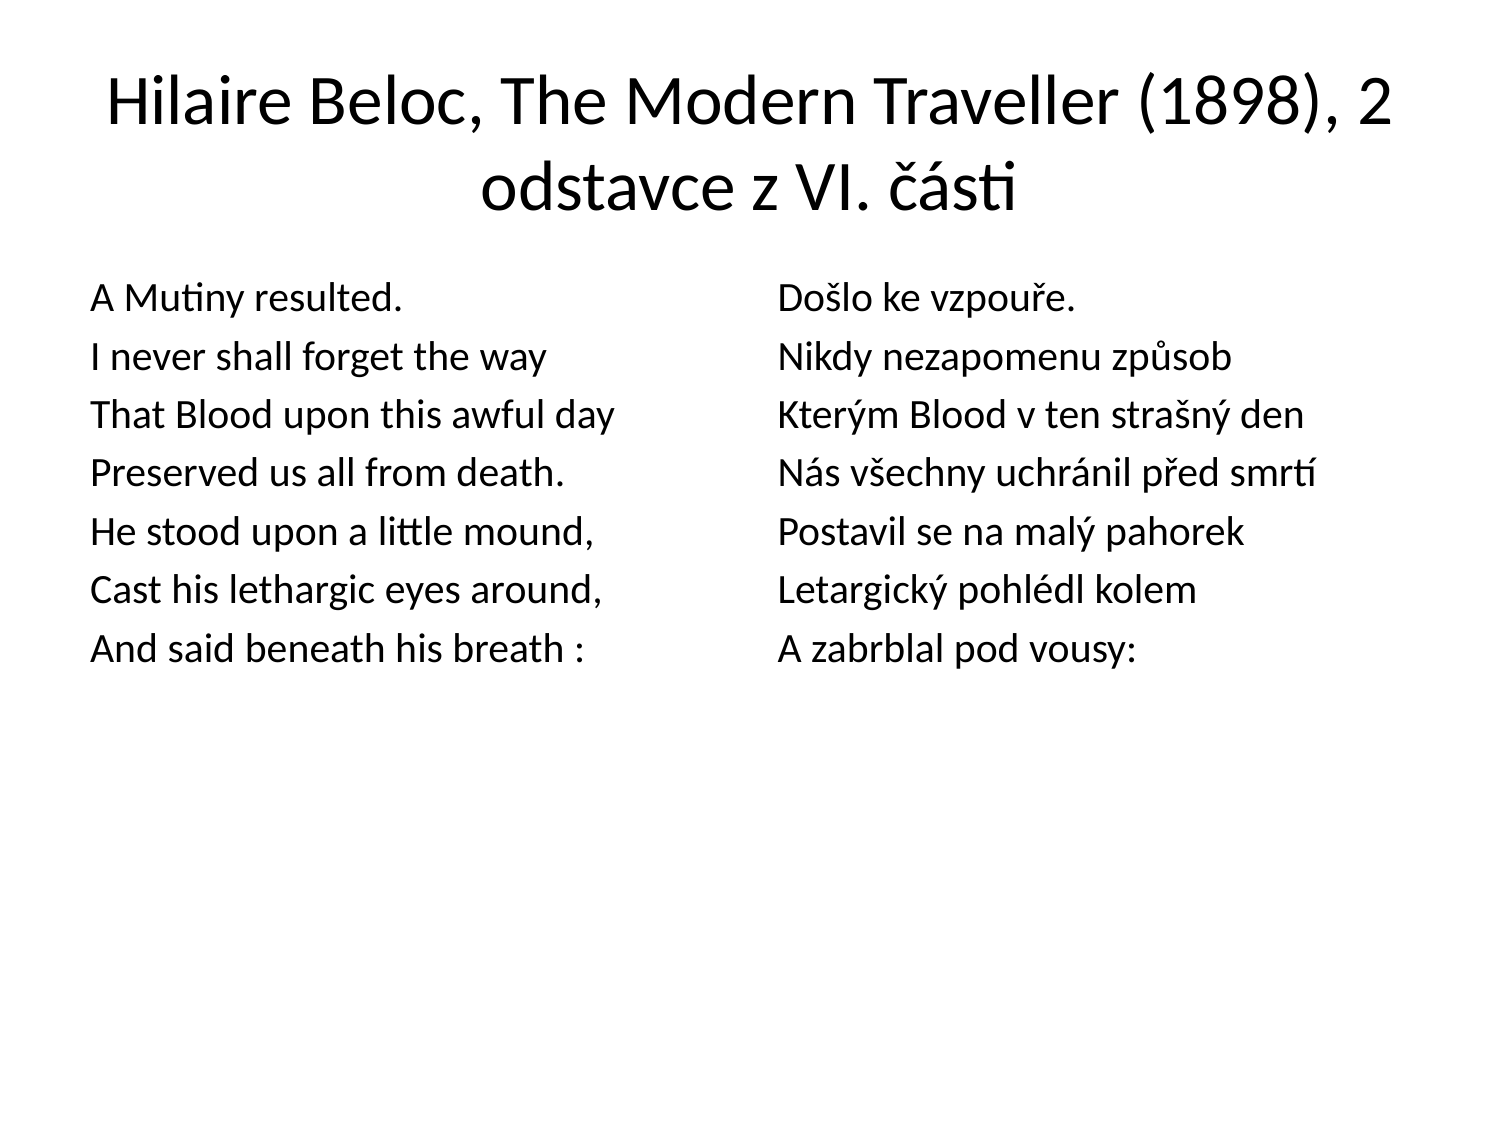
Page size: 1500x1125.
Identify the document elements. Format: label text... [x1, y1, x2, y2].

title Hilaire Beloc, The Modern Traveller (1898), 2 odstavce z VI. části [75, 45, 1425, 233]
list A Mutiny resulted. I never shall forget the way That Blood upon this awful day Preserved us all from death. He stood upon a little mound, Cast his lethargic eyes around, And said beneath his breath : [75, 262, 738, 1005]
list Došlo ke vzpouře. Nikdy nezapomenu způsob Kterým Blood v ten strašný den Nás všechny uchránil před smrtí Postavil se na malý pahorek Letargický pohlédl kolem A zabrblal pod vousy: [762, 262, 1425, 1005]
